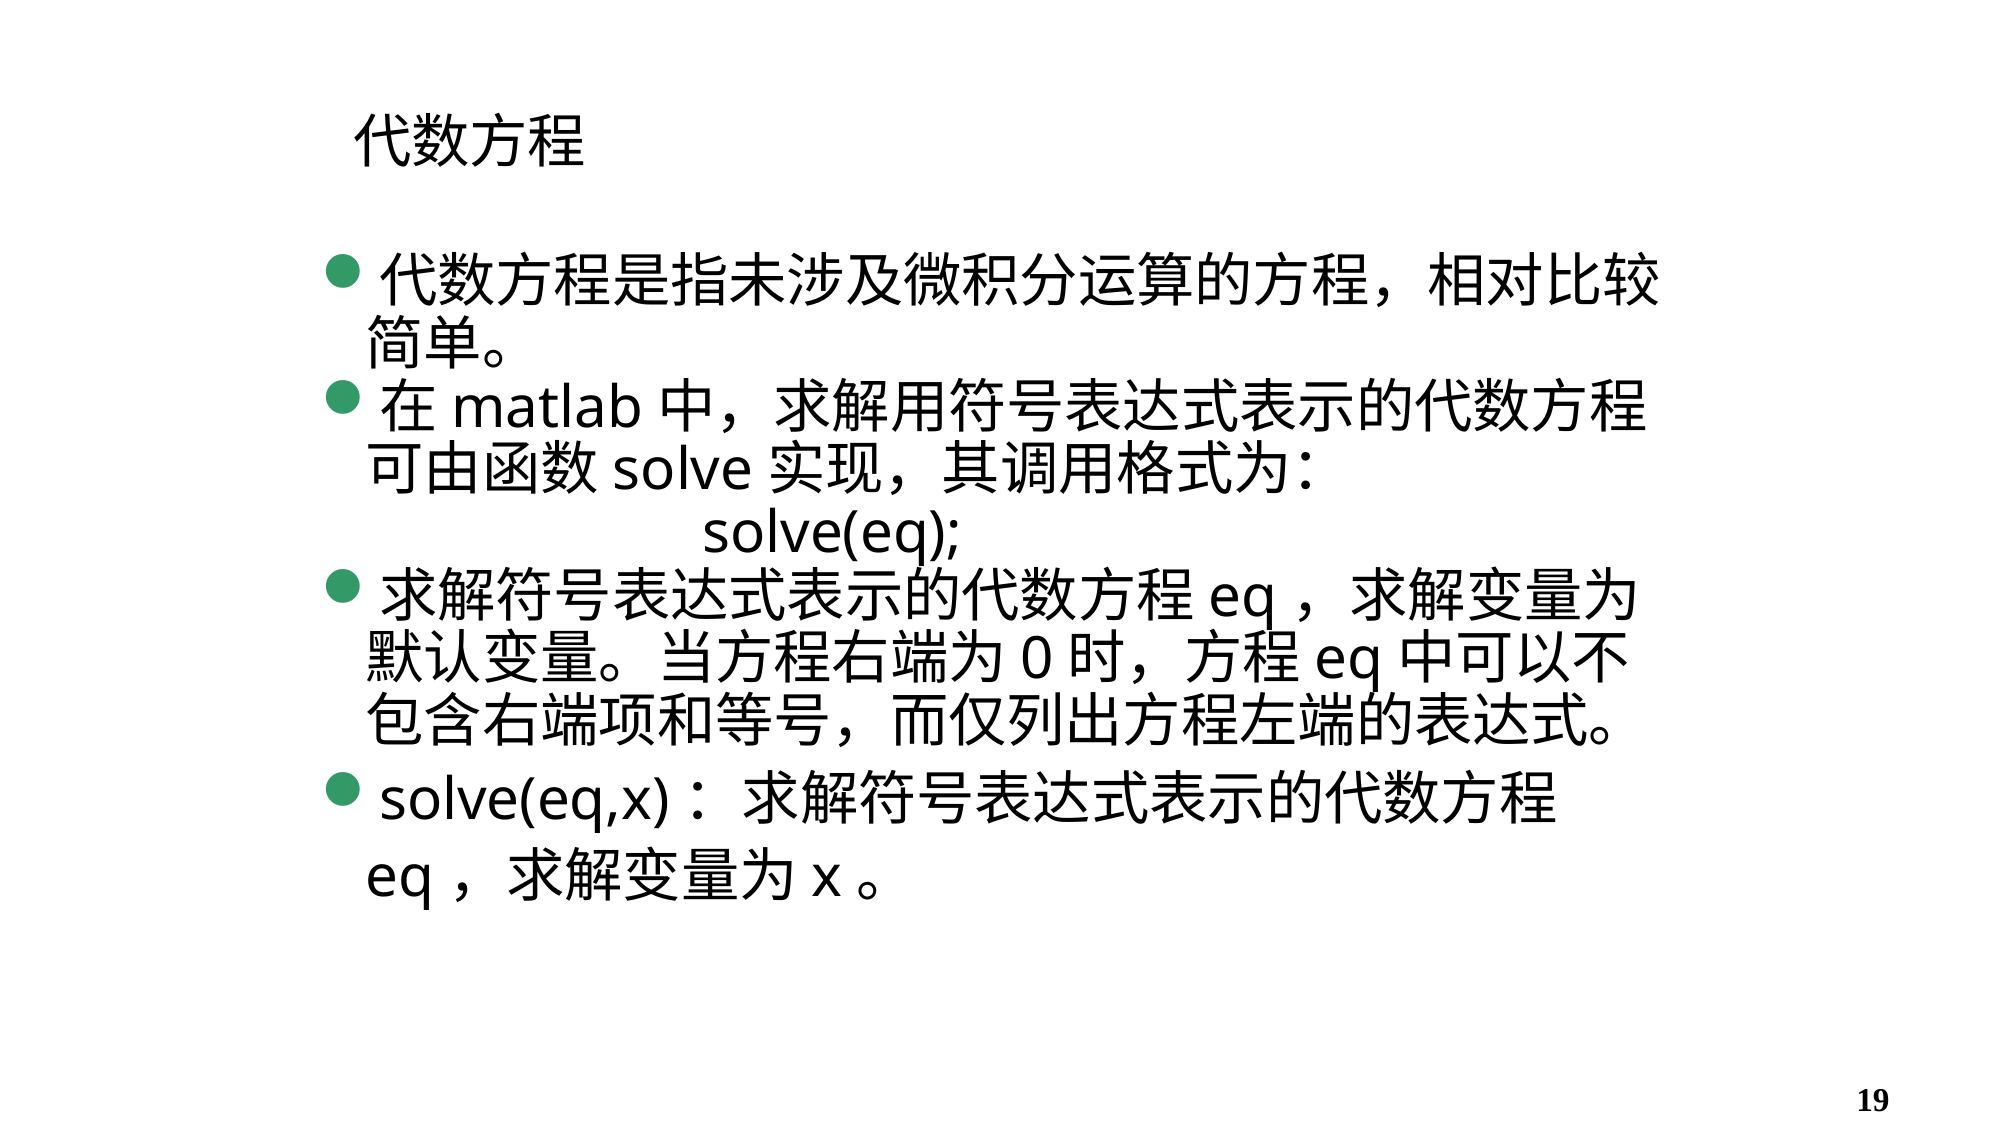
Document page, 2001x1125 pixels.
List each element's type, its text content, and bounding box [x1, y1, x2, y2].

title 代数方程 [338, 0, 894, 182]
list 代数方程是指未涉及微积分运算的方程，相对比较简单。 在matlab中，求解用符号表达式表示的代数方程可由函数solve实现，其调用格式为： solve(eq); 求解符号表达式表示的代数方程eq，求解变量为默认变量。当方程右端为0时，方程eq中可以不包含右端项和等号，而仅列出方程左端的表达式。 solve(eq,x)：求解符号表达式表示的代数方程eq，求解变量为x。 [290, 243, 1698, 917]
